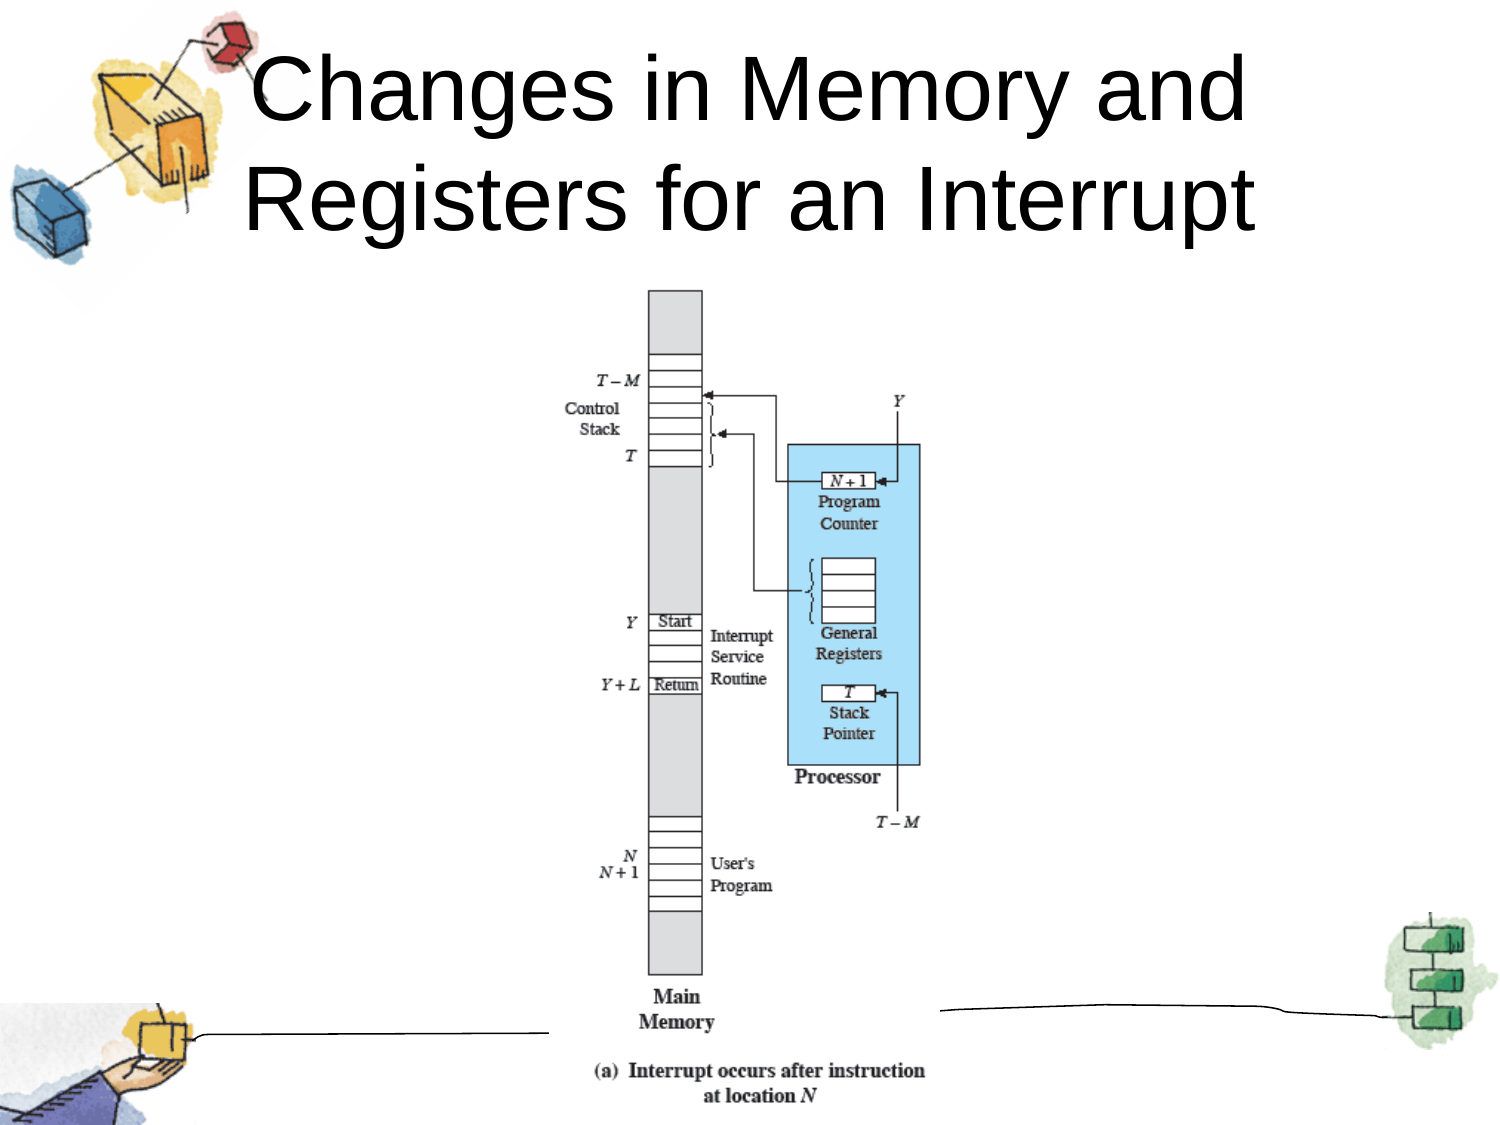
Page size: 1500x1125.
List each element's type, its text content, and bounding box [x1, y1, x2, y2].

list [549, 249, 940, 1119]
title Changes in Memory and Registers for an Interrupt [74, 44, 1426, 233]
picture [1382, 912, 1500, 1050]
picture [114, 0, 274, 44]
picture [0, 85, 167, 316]
picture [0, 1003, 196, 1125]
